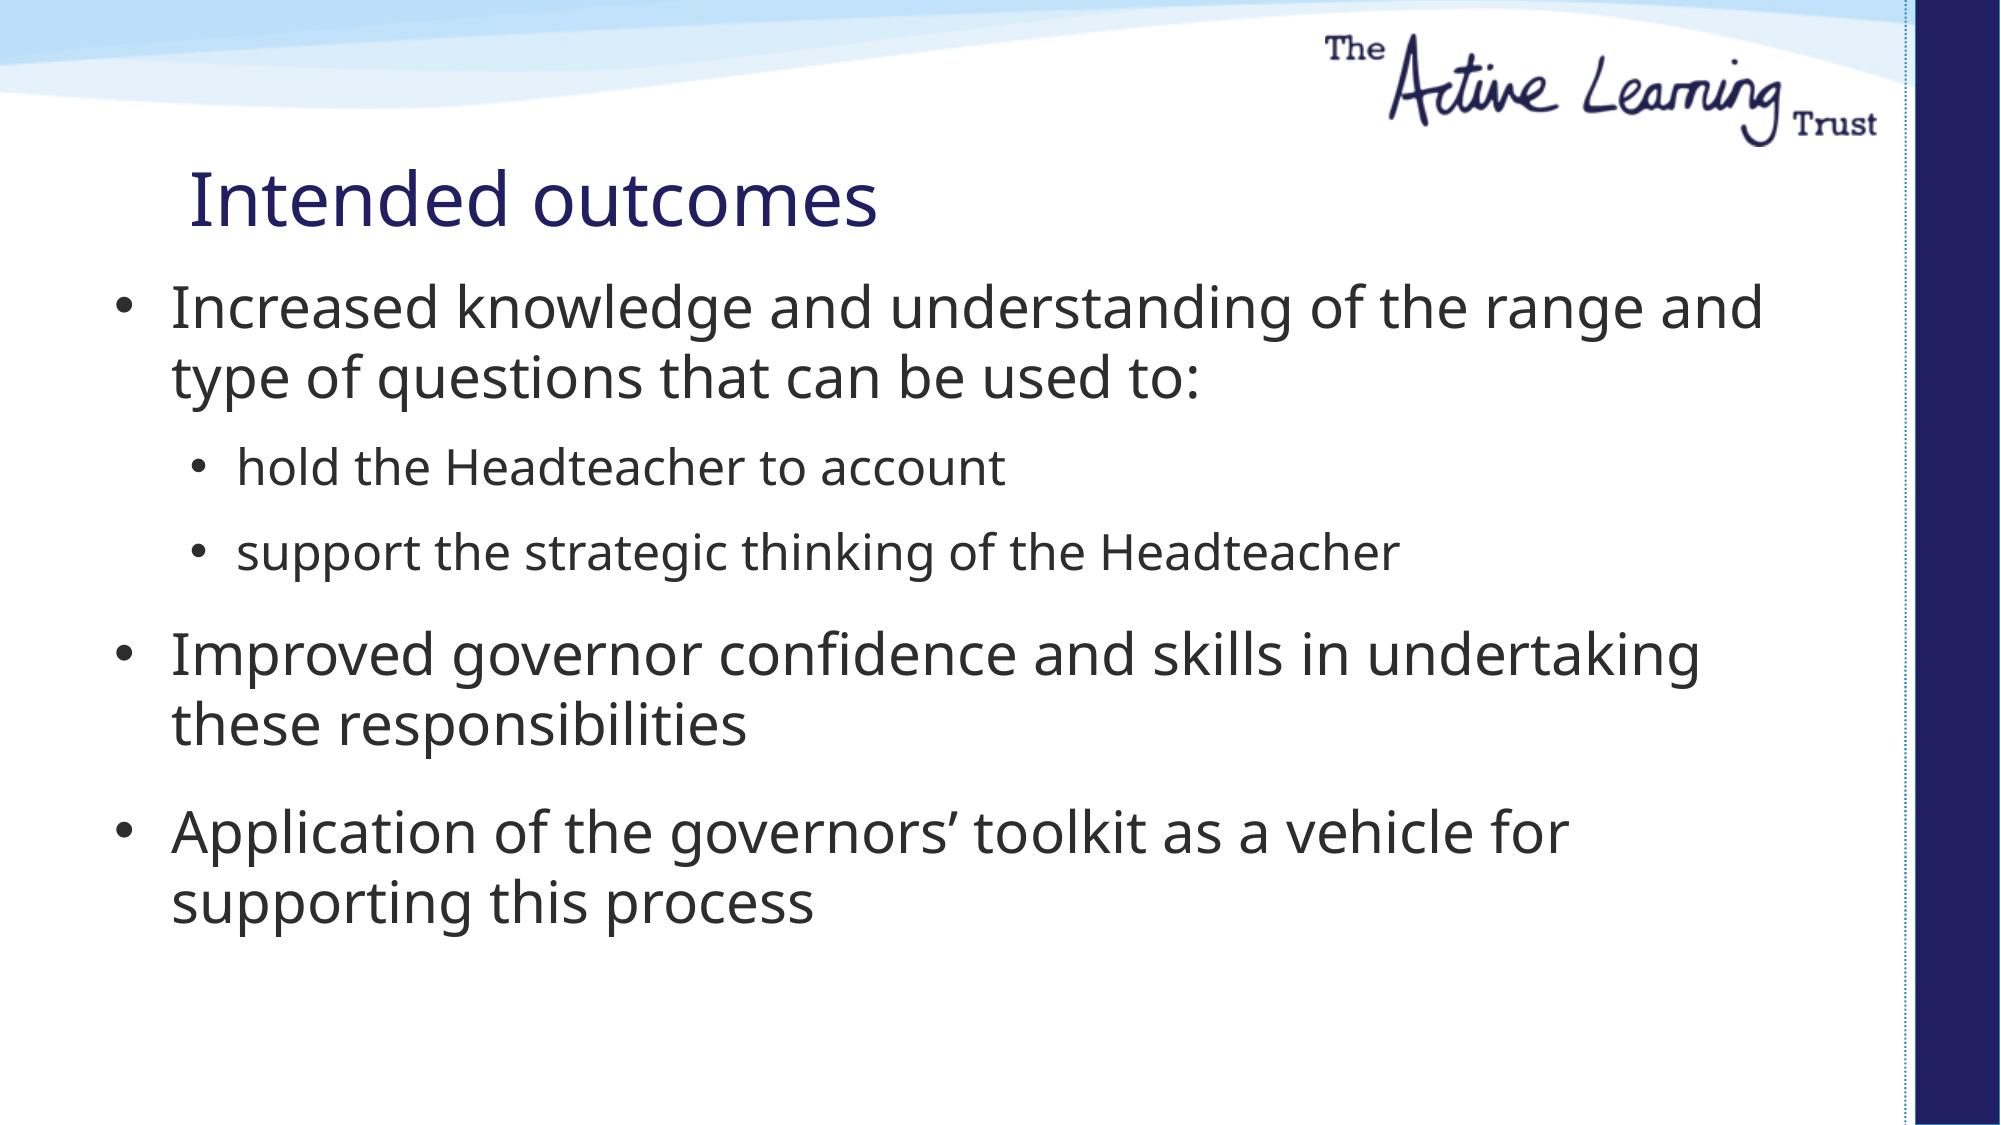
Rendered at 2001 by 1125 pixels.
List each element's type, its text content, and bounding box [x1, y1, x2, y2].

picture [0, 0, 1915, 147]
list Increased knowledge and understanding of the range and type of questions that can be used to: hold the Headteacher to account support the strategic thinking of the Headteacher Improved governor confidence and skills in undertaking these responsibilities Application of the governors’ toolkit as a vehicle for supporting this process [99, 262, 1861, 1005]
title Intended outcomes [174, 49, 1825, 250]
